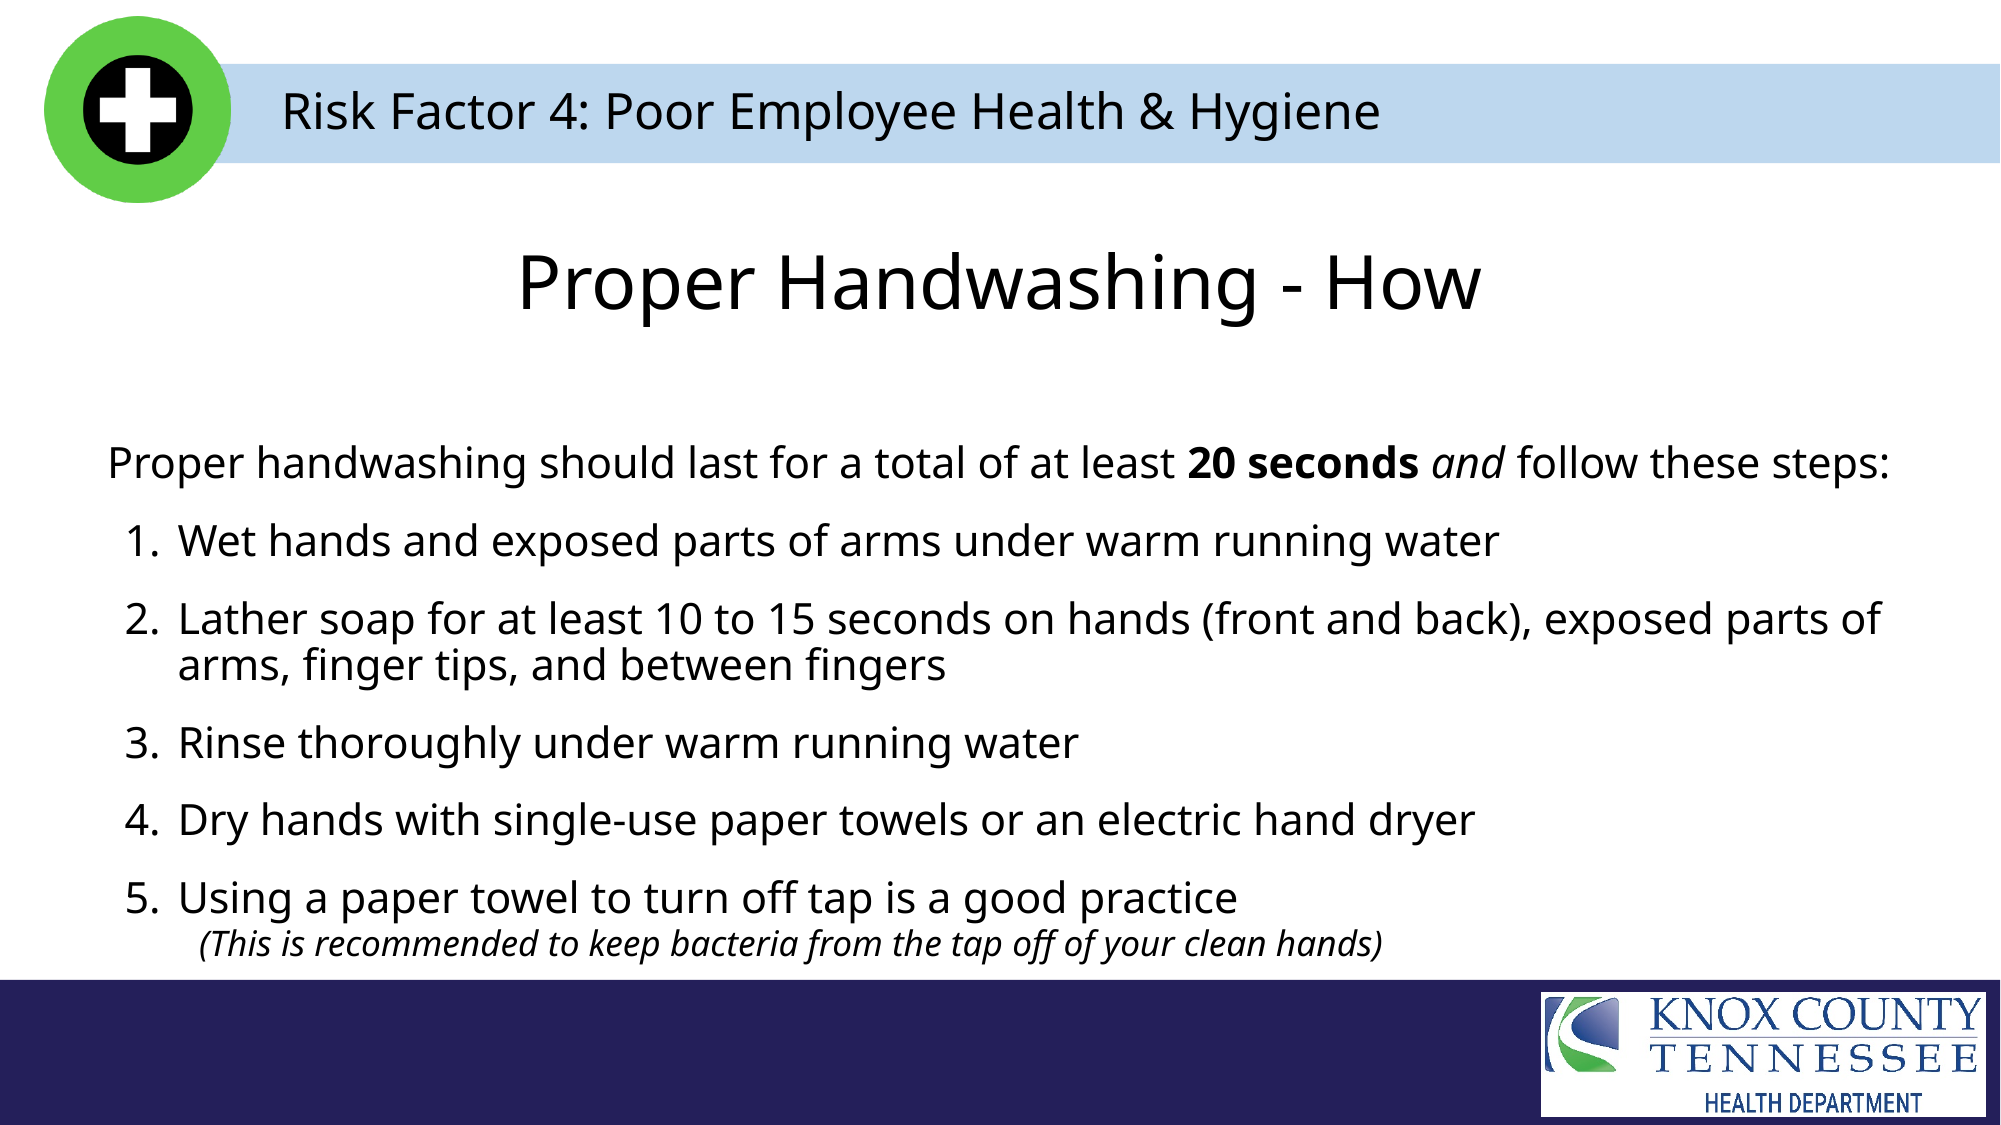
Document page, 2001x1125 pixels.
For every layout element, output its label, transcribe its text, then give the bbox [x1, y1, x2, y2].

list Proper handwashing should last for a total of at least 20 seconds and follow these steps: Wet hands and exposed parts of arms under warm running water Lather soap for at least 10 to 15 seconds on hands (front and back), exposed parts of arms, finger tips, and between fingers Rinse thoroughly under warm running water Dry hands with single-use paper towels or an electric hand dryer Using a paper towel to turn off tap is a good practice (This is recommended to keep bacteria from the tap off of your clean hands) [92, 434, 1908, 991]
text_box Risk Factor 4: Poor Employee Health & Hygiene [231, 63, 2000, 164]
title Proper Handwashing - How [137, 176, 1863, 395]
picture [0, 0, 2001, 1125]
